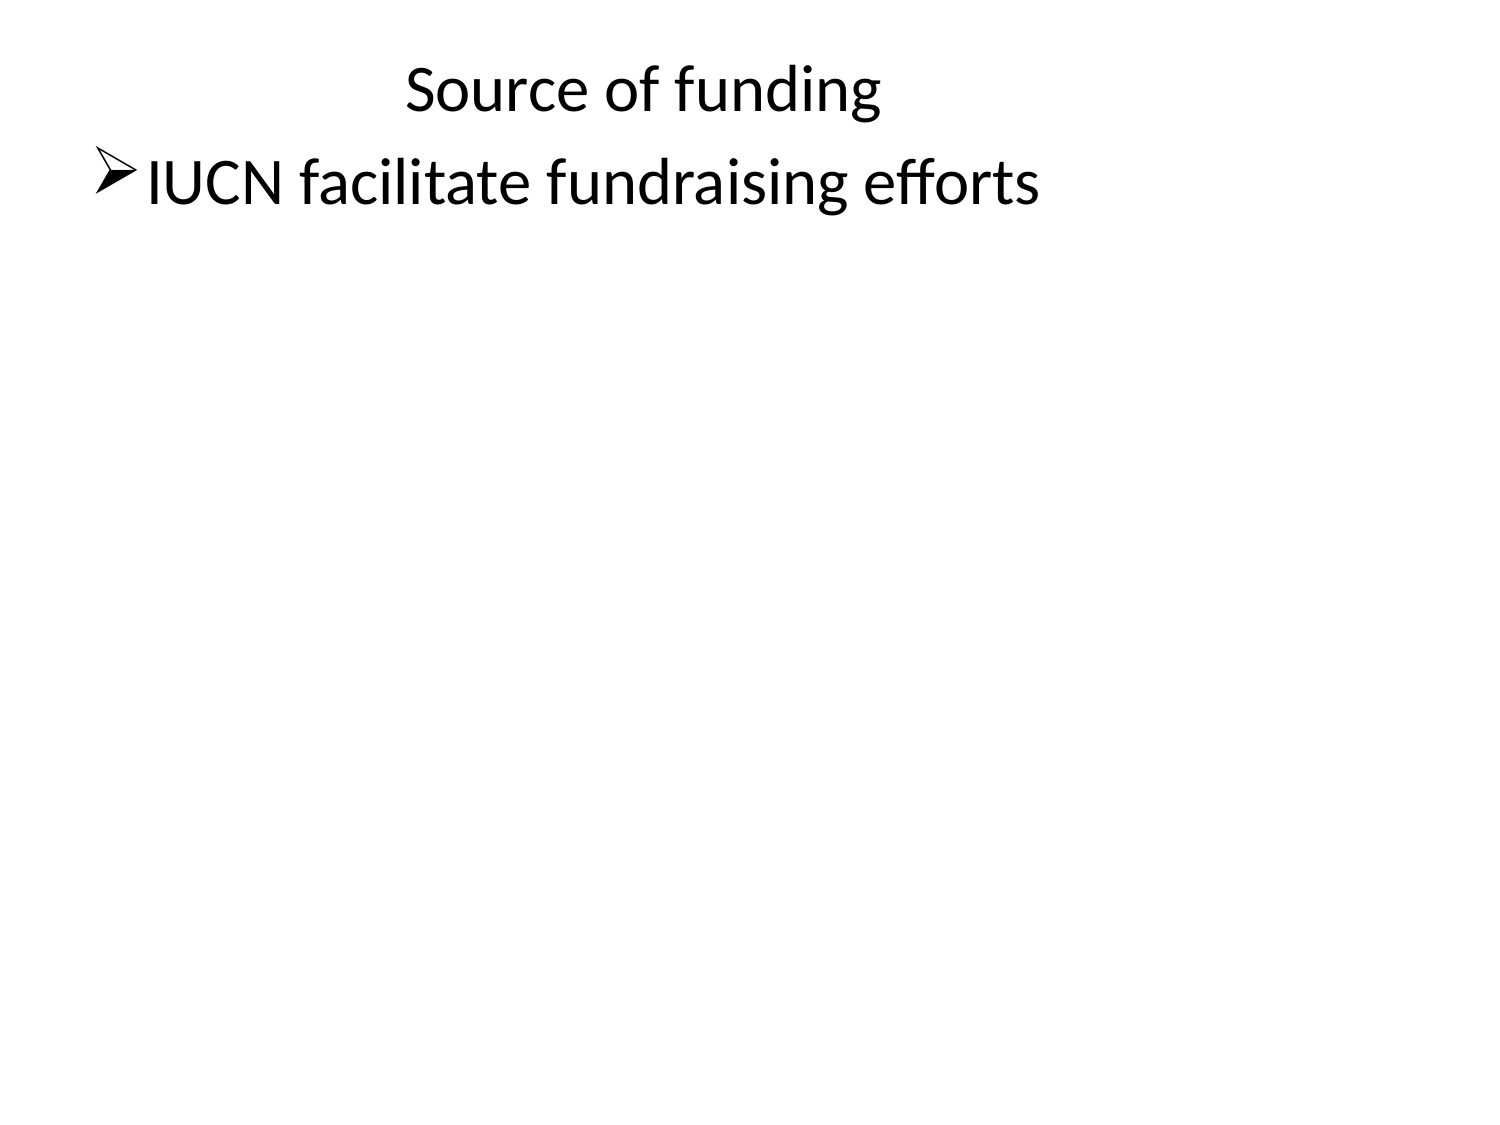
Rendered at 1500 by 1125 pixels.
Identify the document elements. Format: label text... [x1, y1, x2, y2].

list Source of funding IUCN facilitate fundraising efforts [75, 37, 1425, 1005]
